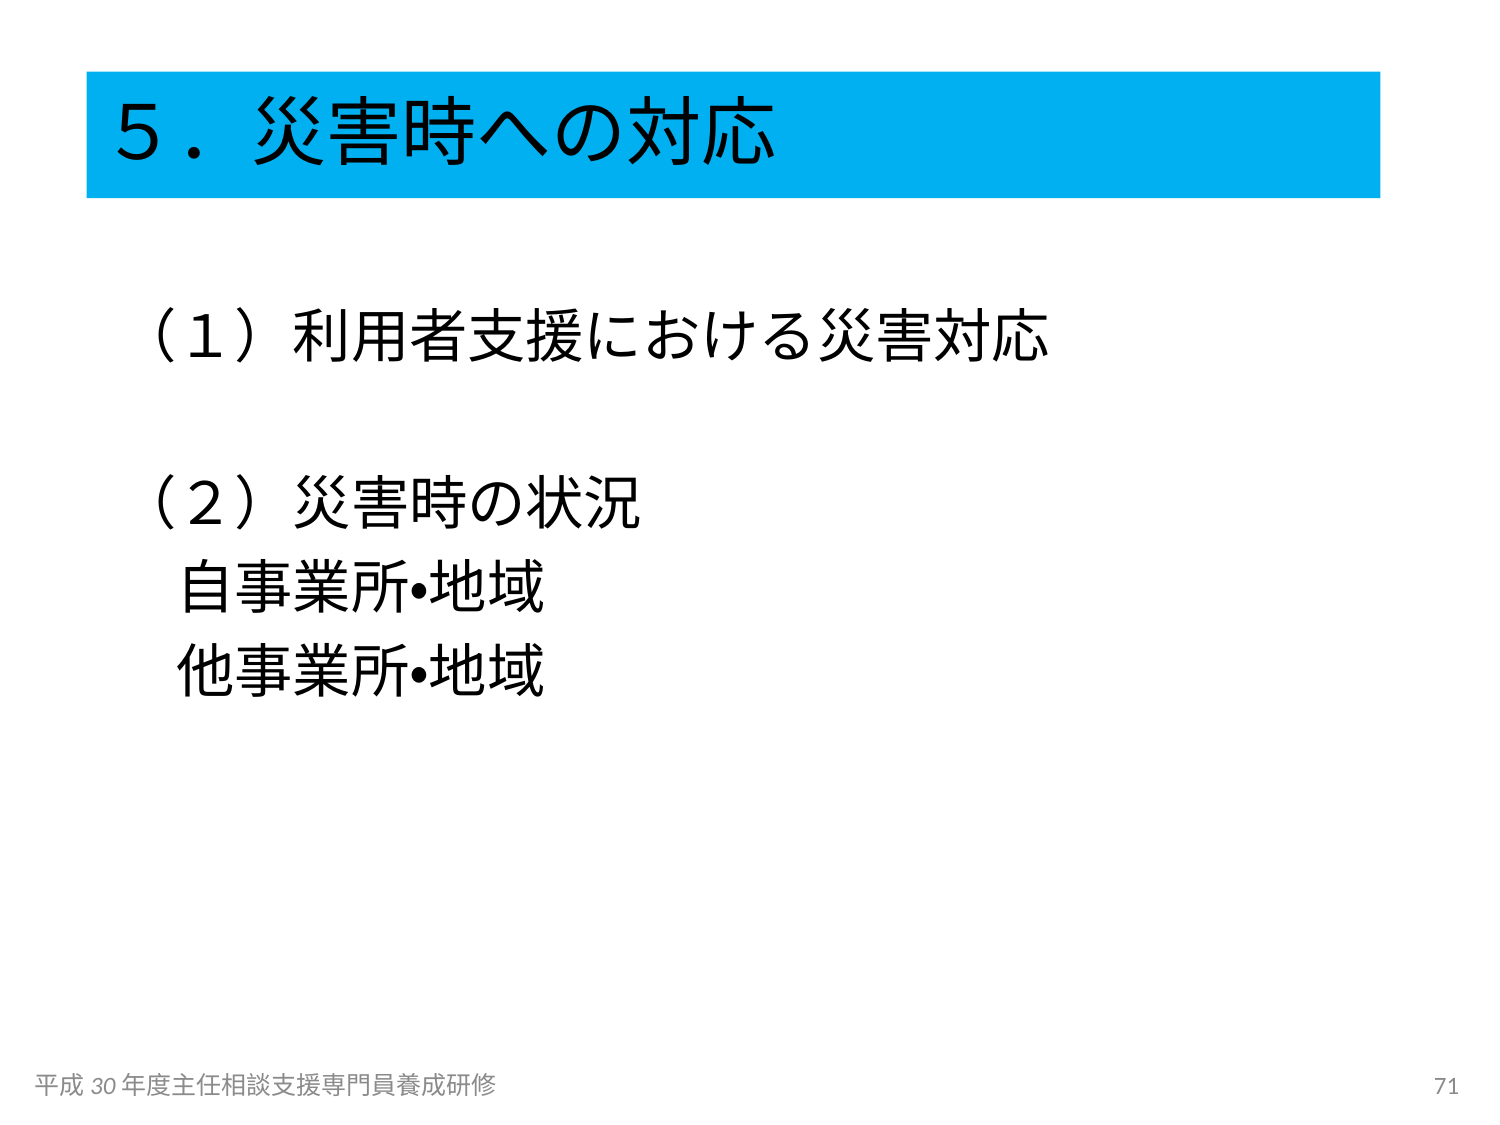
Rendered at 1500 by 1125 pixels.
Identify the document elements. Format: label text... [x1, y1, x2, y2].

slide_number 71 [1136, 1054, 1475, 1115]
text_box ５．災害時への対応 [86, 71, 1381, 199]
list （１）利用者支援における災害対応 （２）災害時の状況 自事業所・地域 他事業所・地域 [103, 299, 1397, 1014]
footer 平成30年度主任相談支援専門員養成研修 [12, 1054, 519, 1115]
